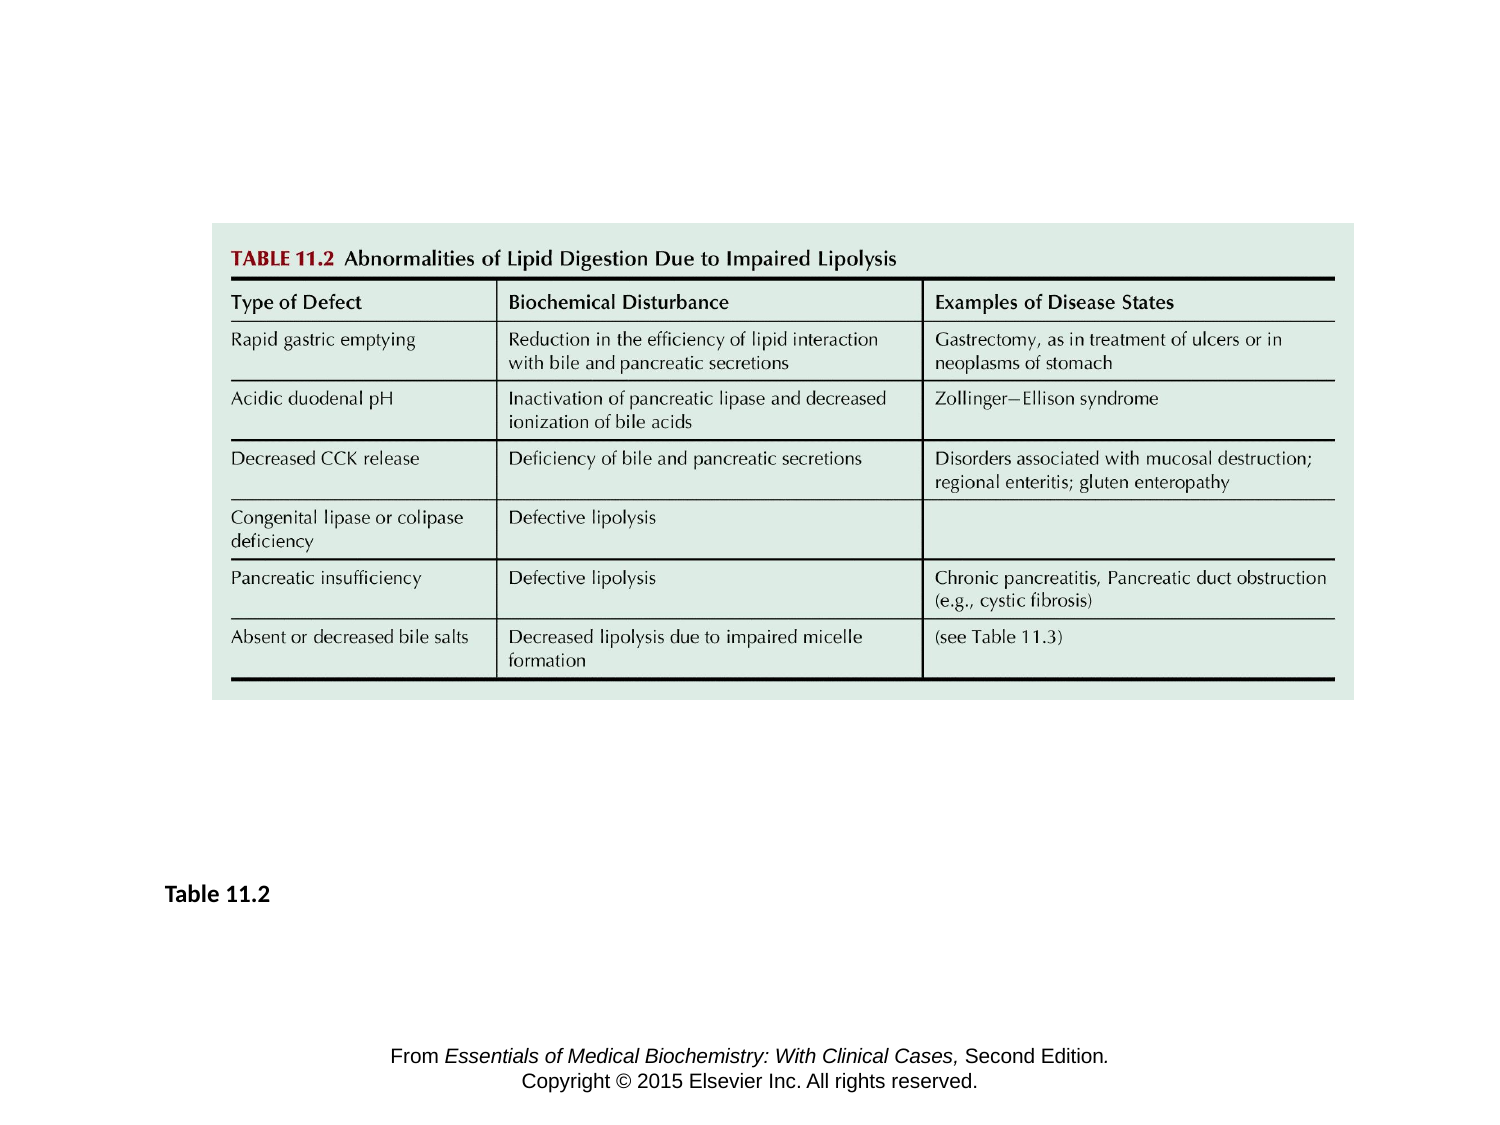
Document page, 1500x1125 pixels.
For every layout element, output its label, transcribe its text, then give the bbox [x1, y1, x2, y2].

text_box Table 11.2 [150, 870, 325, 915]
picture [212, 223, 1354, 701]
footer From Essentials of Medical Biochemistry: With Clinical Cases, Second Edition. Copyright © 2015 Elsevier Inc. All rights reserved. [350, 1037, 1150, 1098]
